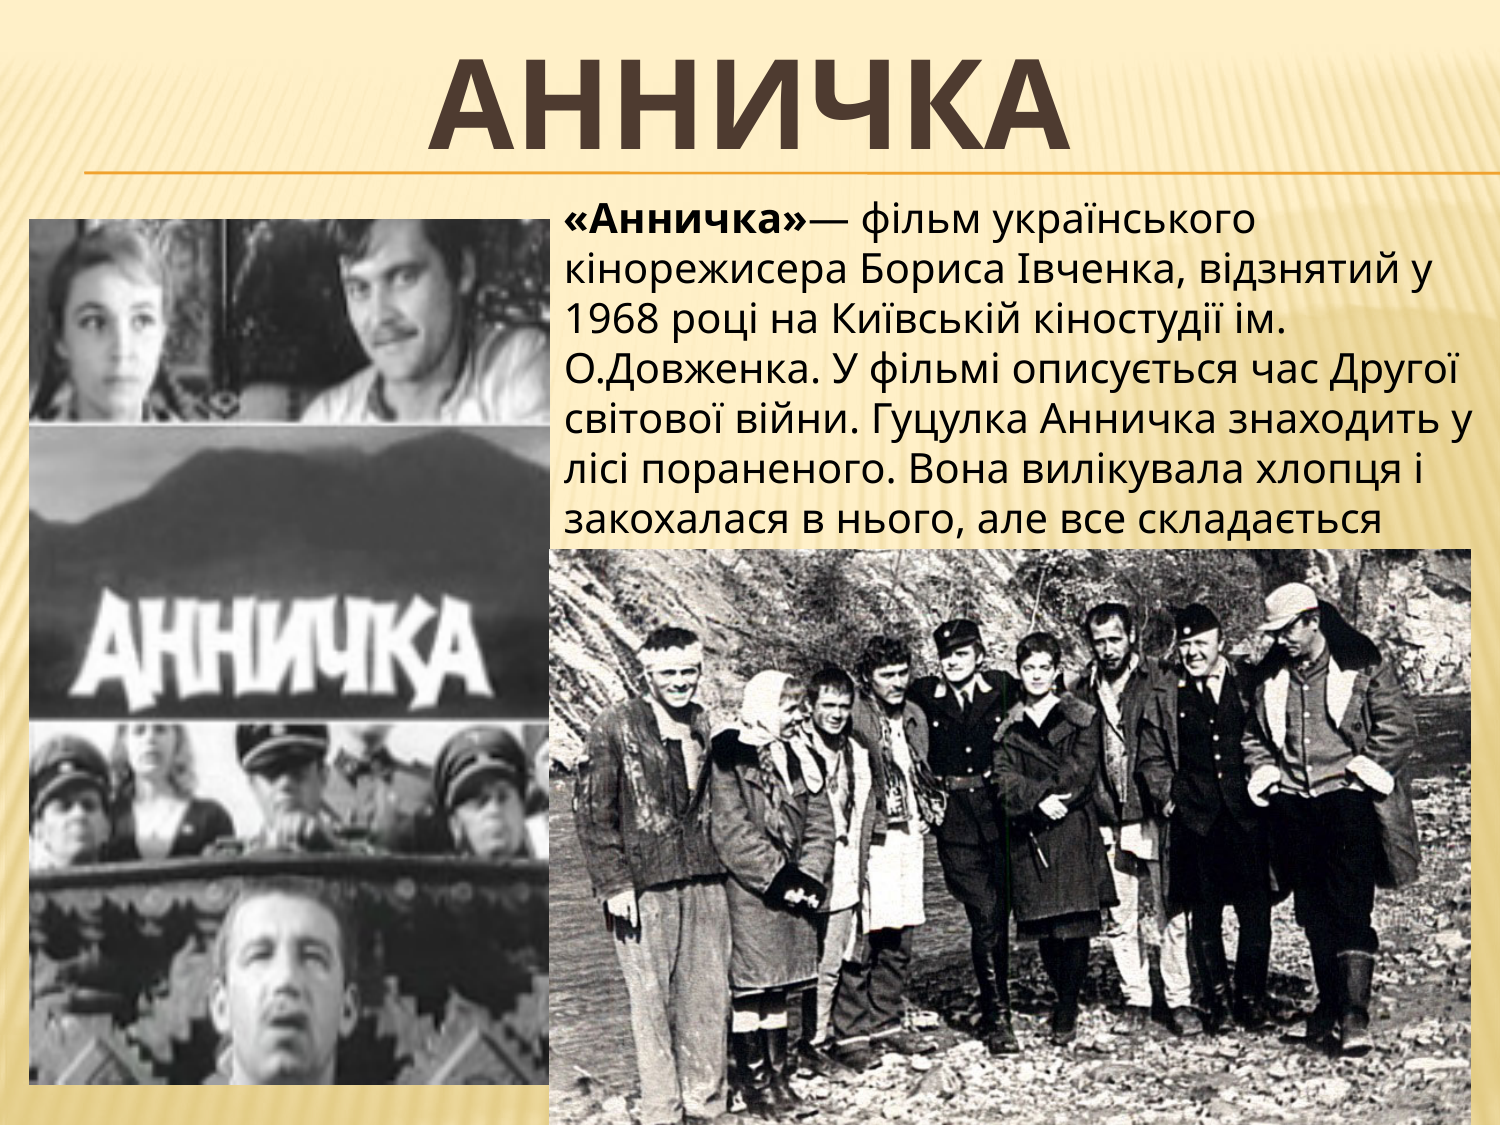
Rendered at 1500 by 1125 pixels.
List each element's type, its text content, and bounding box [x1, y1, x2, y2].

text_box «Анничка»— фільм українського кінорежисера Бориса Івченка, відзнятий у 1968 році на Київській кіностудії ім. О.Довженка. У фільмі описується час Другої світової війни. Гуцулка Анничка знаходить у лісі пораненого. Вона вилікувала хлопця і закохалася в нього, але все складається проти них. [549, 184, 1500, 650]
title анничка [0, 30, 1500, 169]
picture [29, 219, 1471, 1125]
